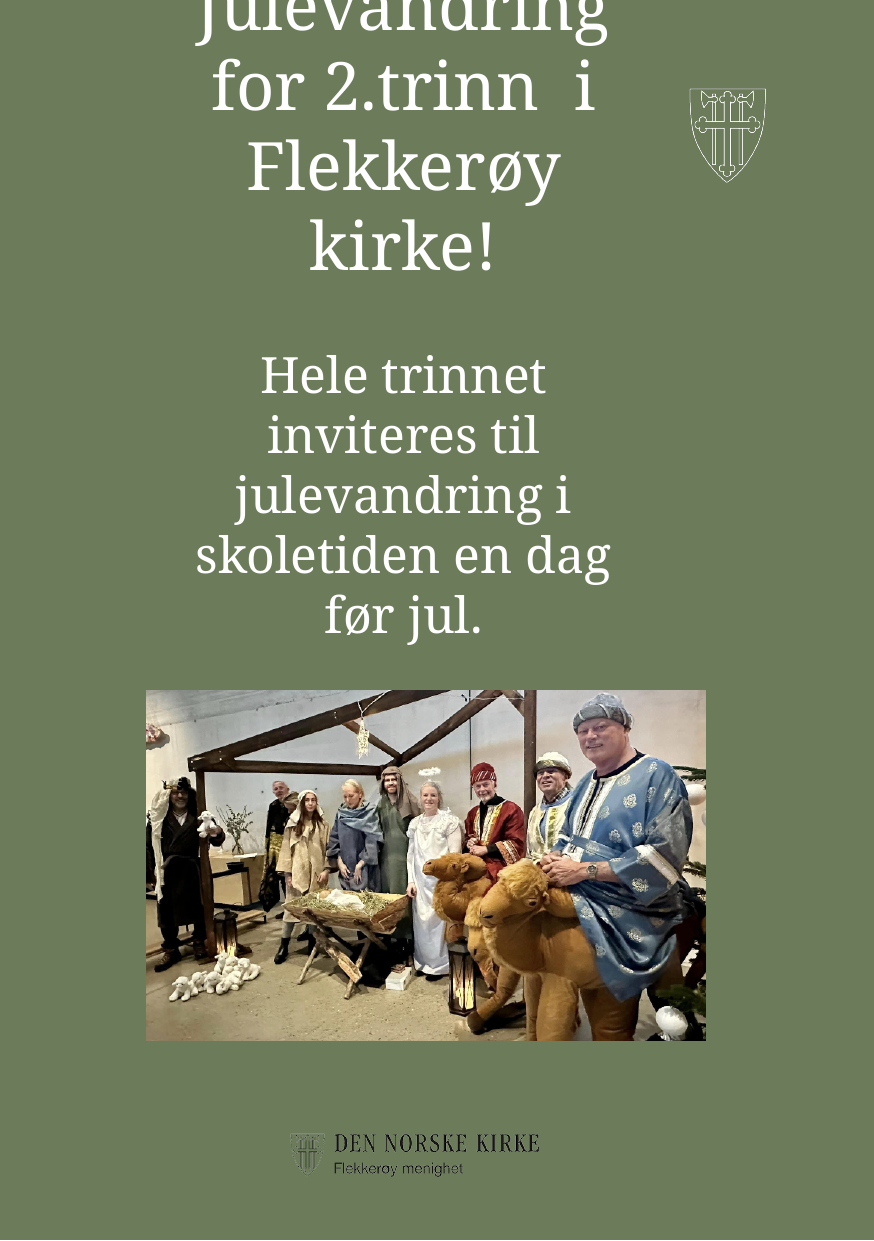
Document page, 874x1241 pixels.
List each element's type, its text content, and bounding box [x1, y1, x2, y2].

picture [289, 1132, 540, 1178]
picture [688, 87, 767, 184]
title Julevandring for 2.trinn i Flekkerøy kirke! Hele trinnet inviteres til julevandring i skoletiden en dag før jul. [145, 417, 662, 653]
picture [146, 689, 706, 1041]
